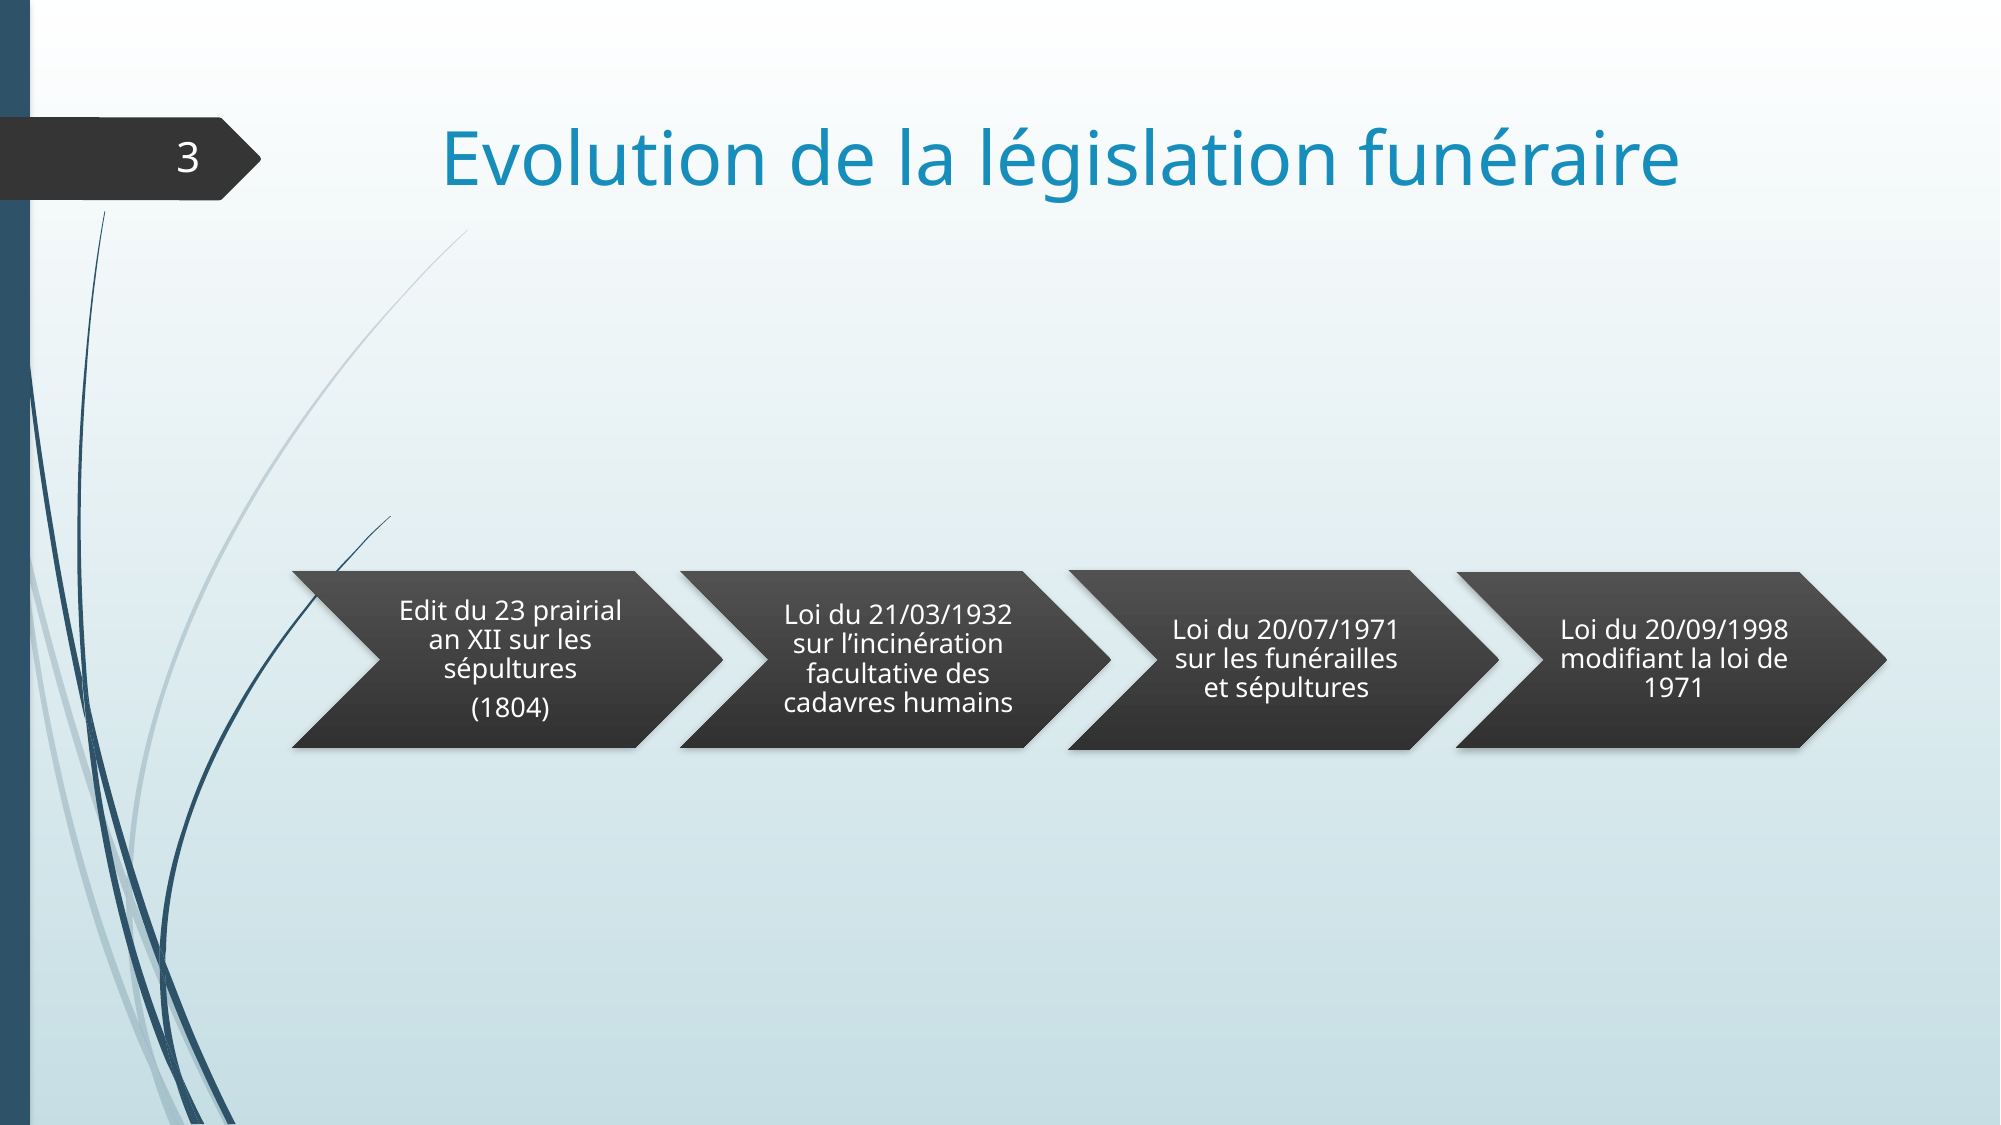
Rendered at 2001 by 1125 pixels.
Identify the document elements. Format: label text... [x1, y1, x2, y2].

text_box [291, 349, 1889, 970]
title Evolution de la législation funéraire [425, 102, 1888, 313]
slide_number 3 [87, 129, 216, 190]
